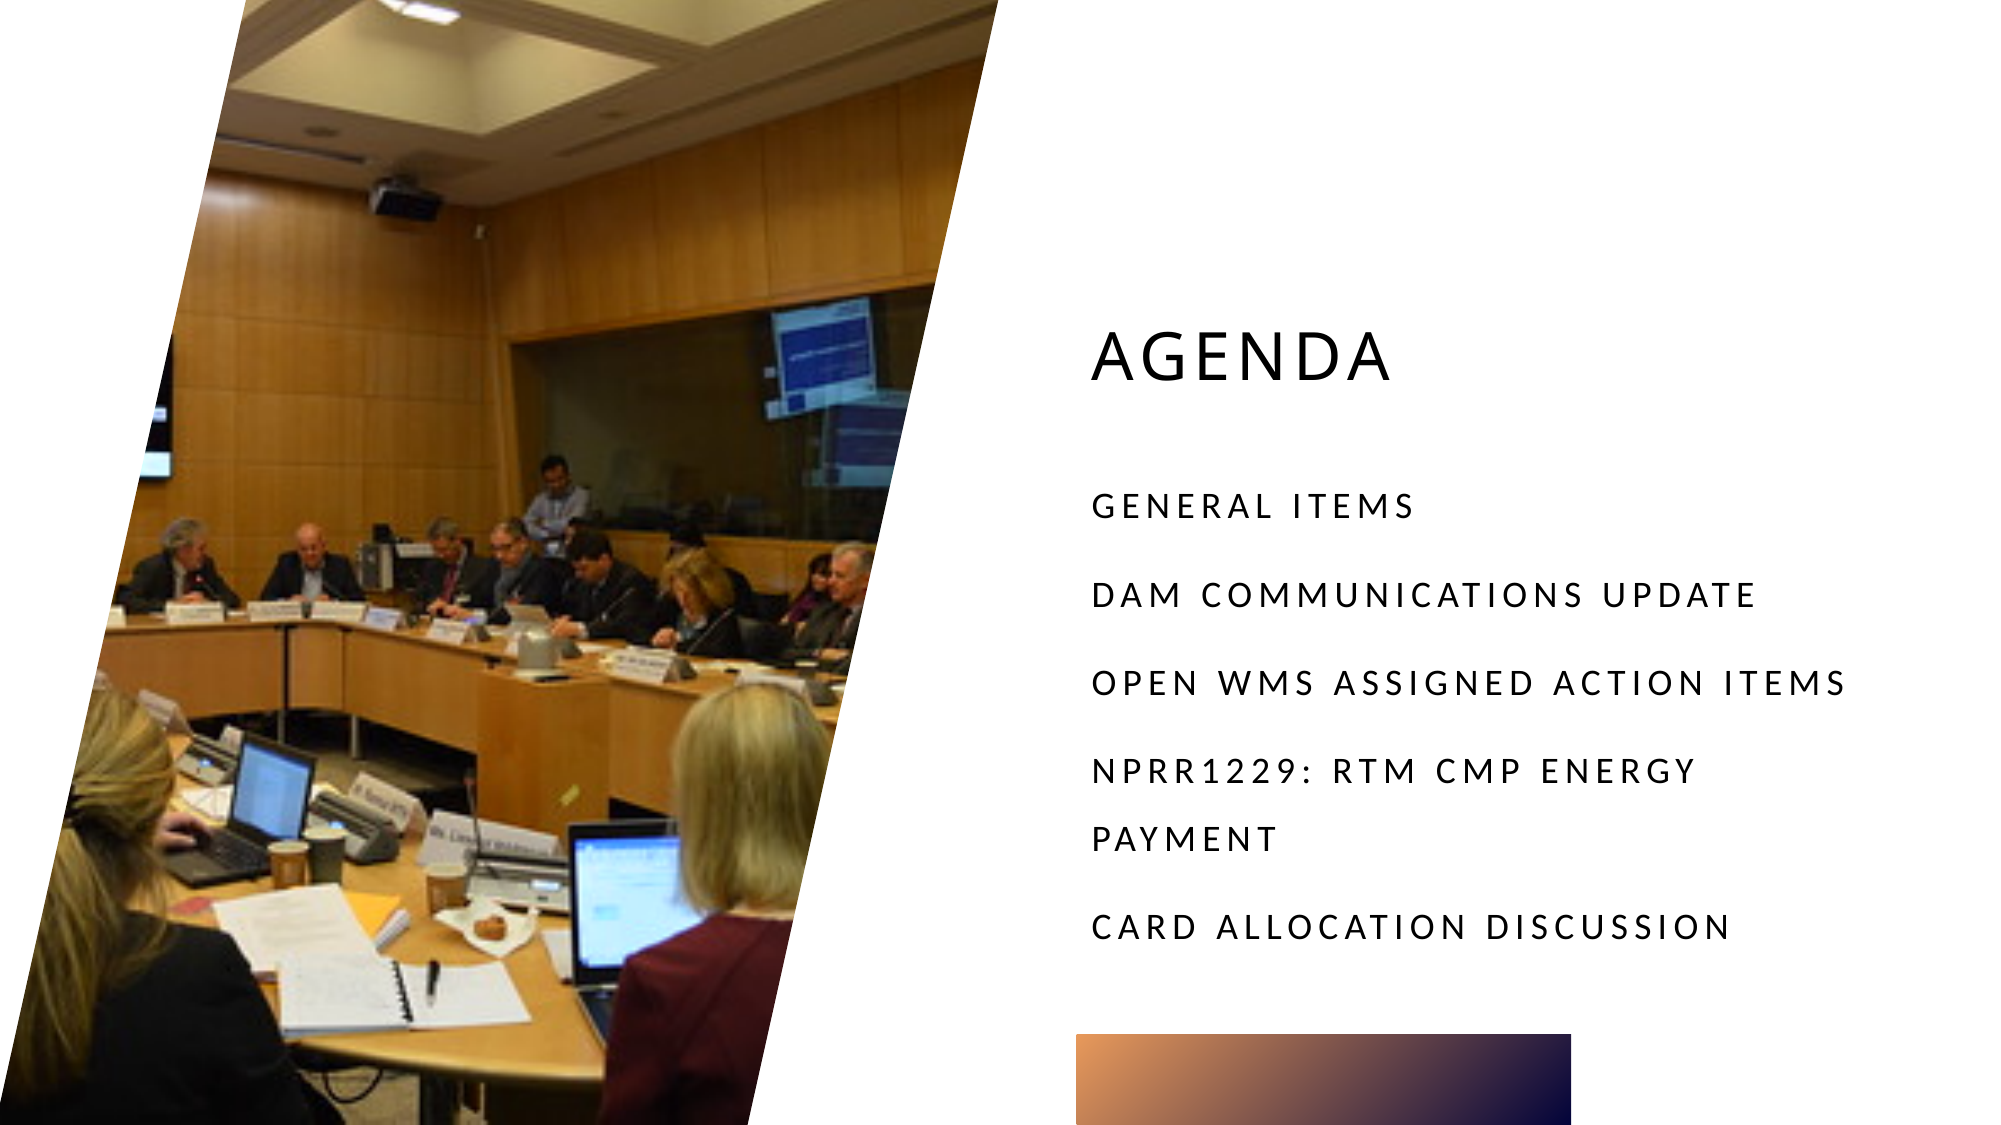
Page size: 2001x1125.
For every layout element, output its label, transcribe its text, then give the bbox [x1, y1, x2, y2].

list General items DAM Communications Update Open wms assigned action items NPRR1229: RTM CMP Energy payment CARD allocation discussion [1076, 451, 1871, 966]
title AGENDA [1076, 75, 1871, 402]
picture [0, 0, 999, 1125]
